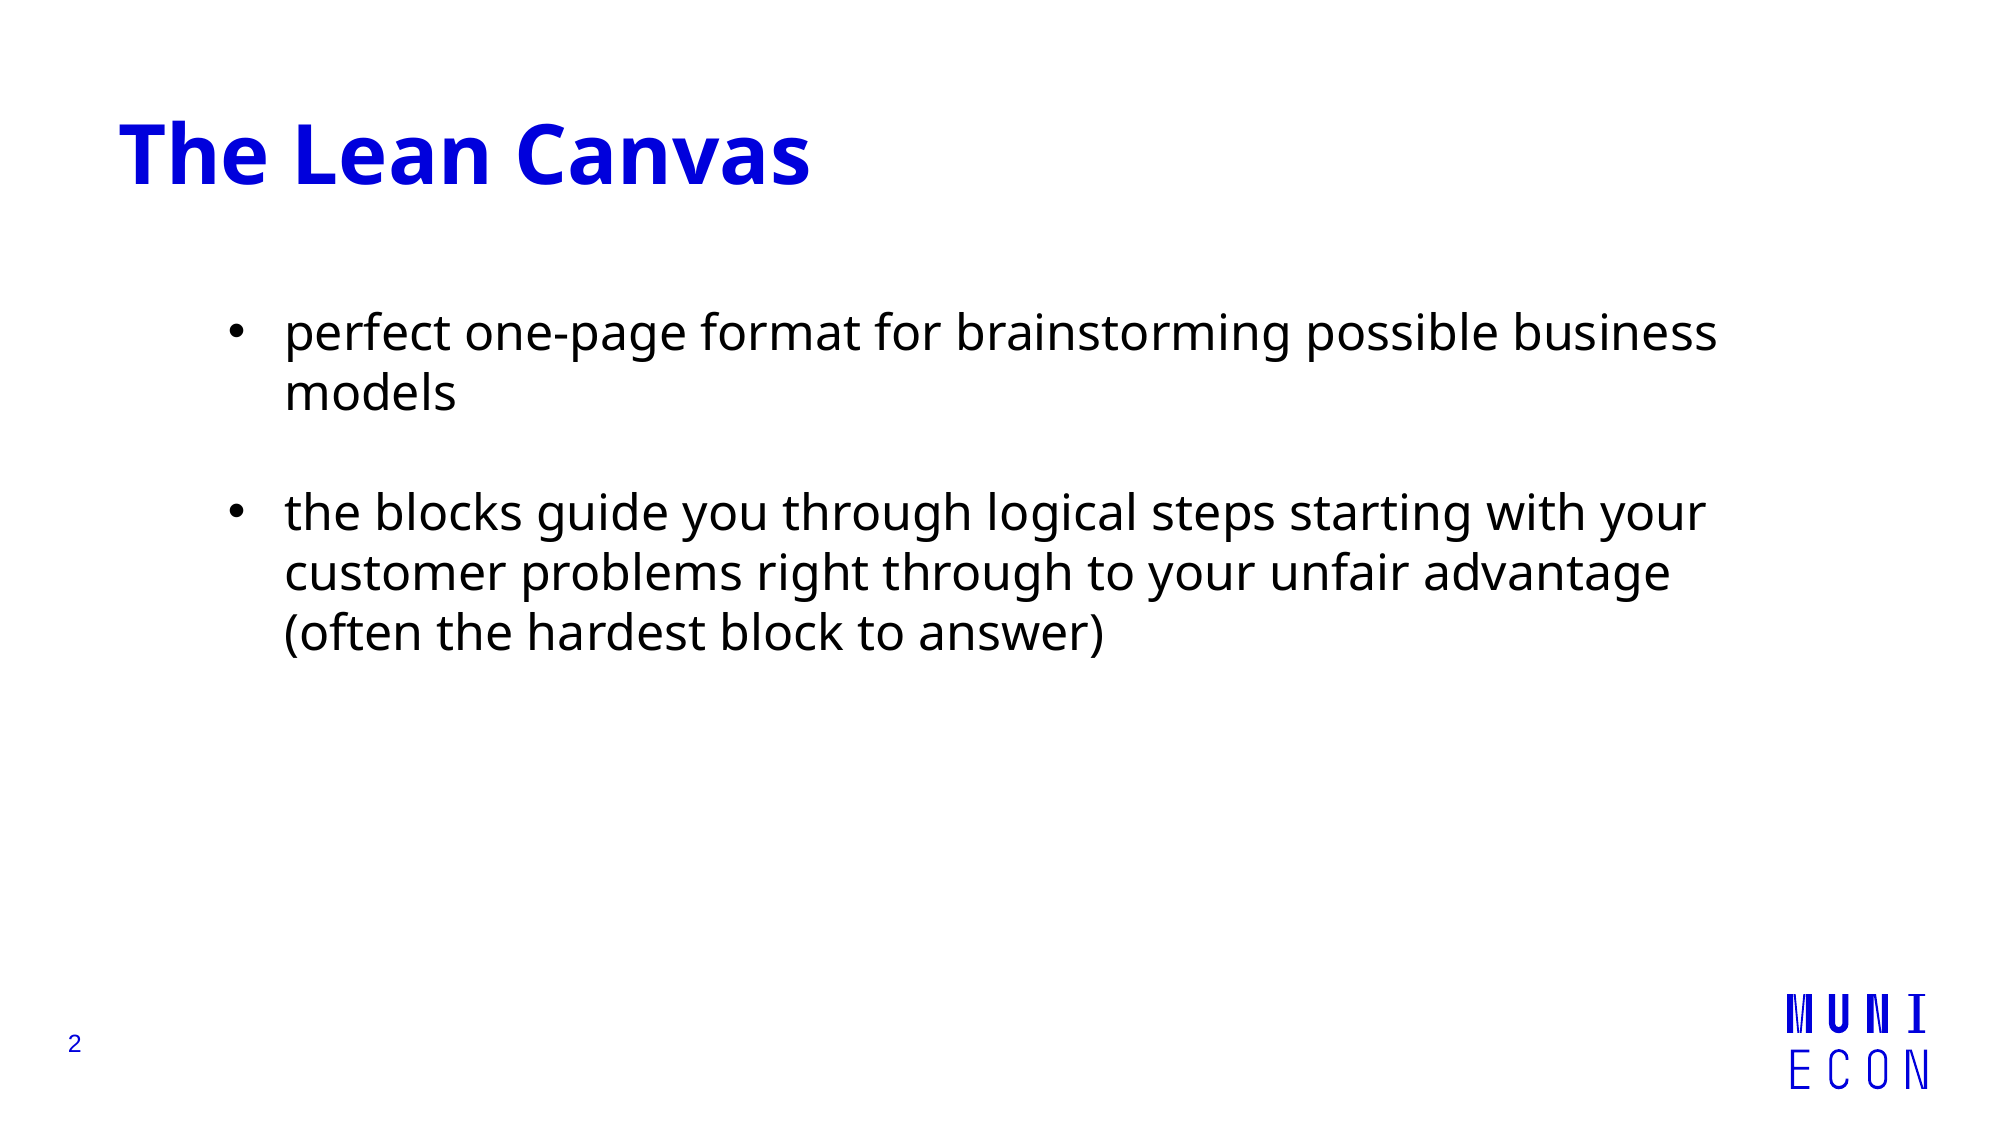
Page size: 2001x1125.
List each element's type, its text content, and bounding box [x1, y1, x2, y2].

title The Lean Canvas [118, 118, 1883, 193]
slide_number 2 [67, 1021, 110, 1063]
text_box perfect one-page format for brainstorming possible business models the blocks guide you through logical steps starting with your customer problems right through to your unfair advantage (often the hardest block to answer) [213, 293, 1799, 669]
